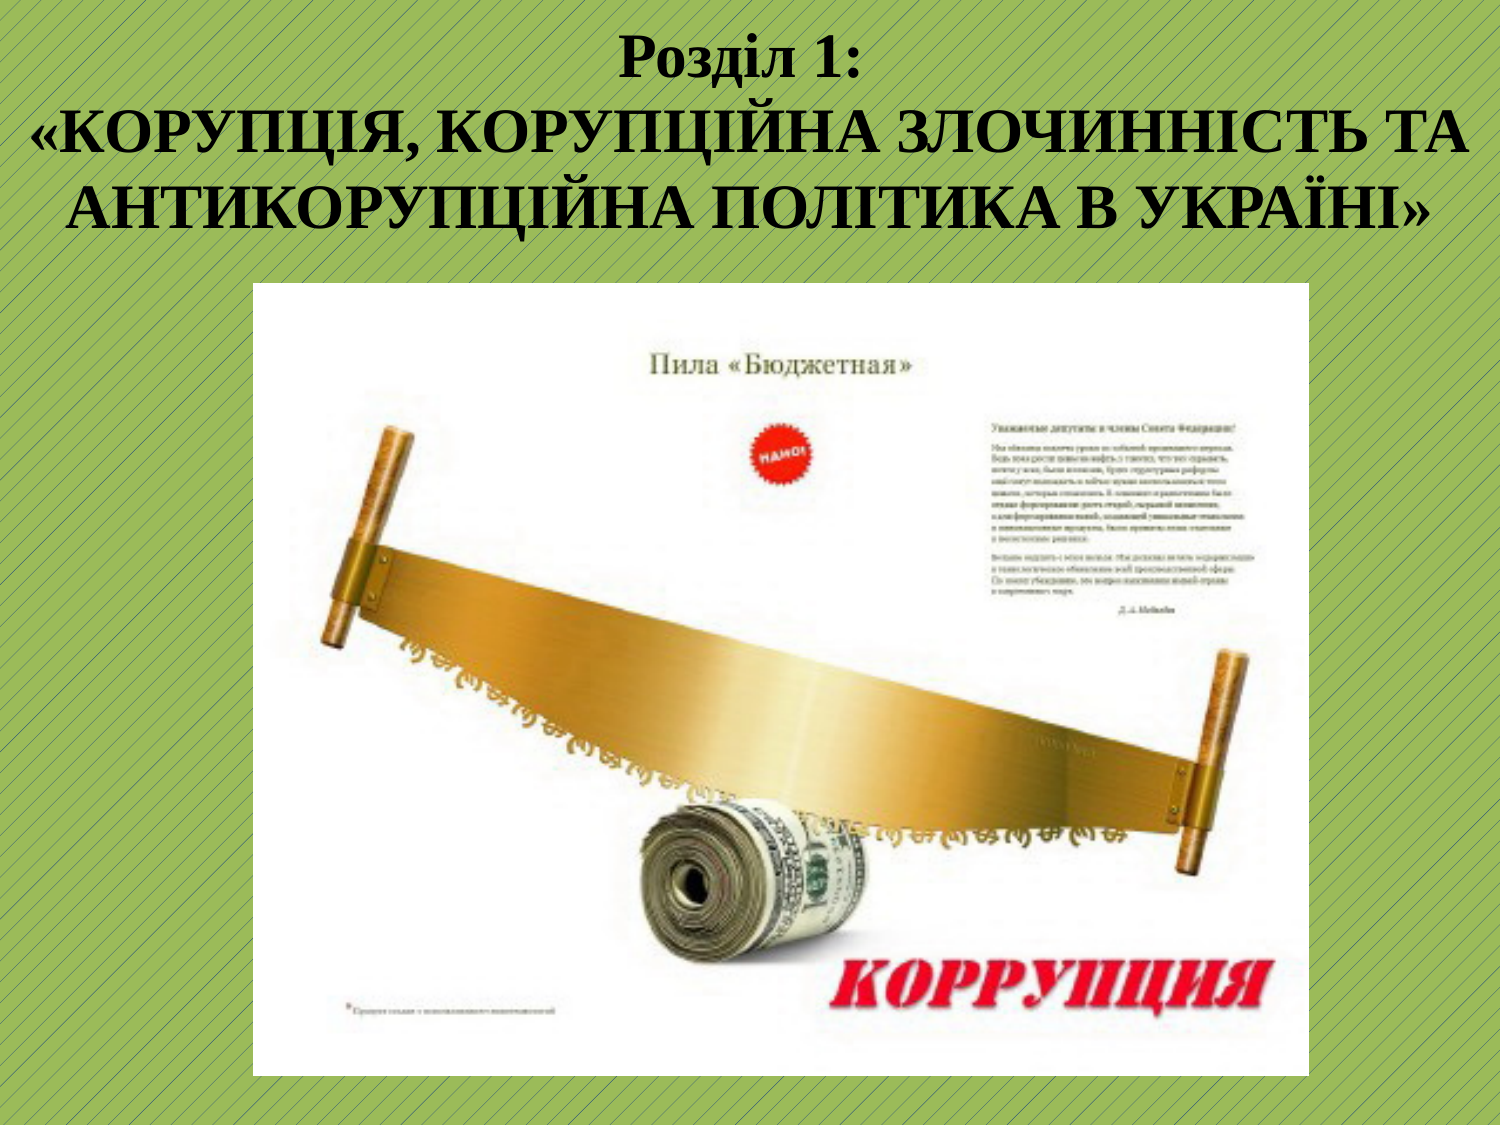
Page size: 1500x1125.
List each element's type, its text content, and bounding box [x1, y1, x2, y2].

title Розділ 1: «КОРУПЦІЯ, КОРУПЦІЙНА ЗЛОЧИННІСТЬ ТА АНТИКОРУПЦІЙНА ПОЛІТИКА В УКРАЇНІ» [0, 0, 1500, 256]
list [253, 283, 1309, 1076]
